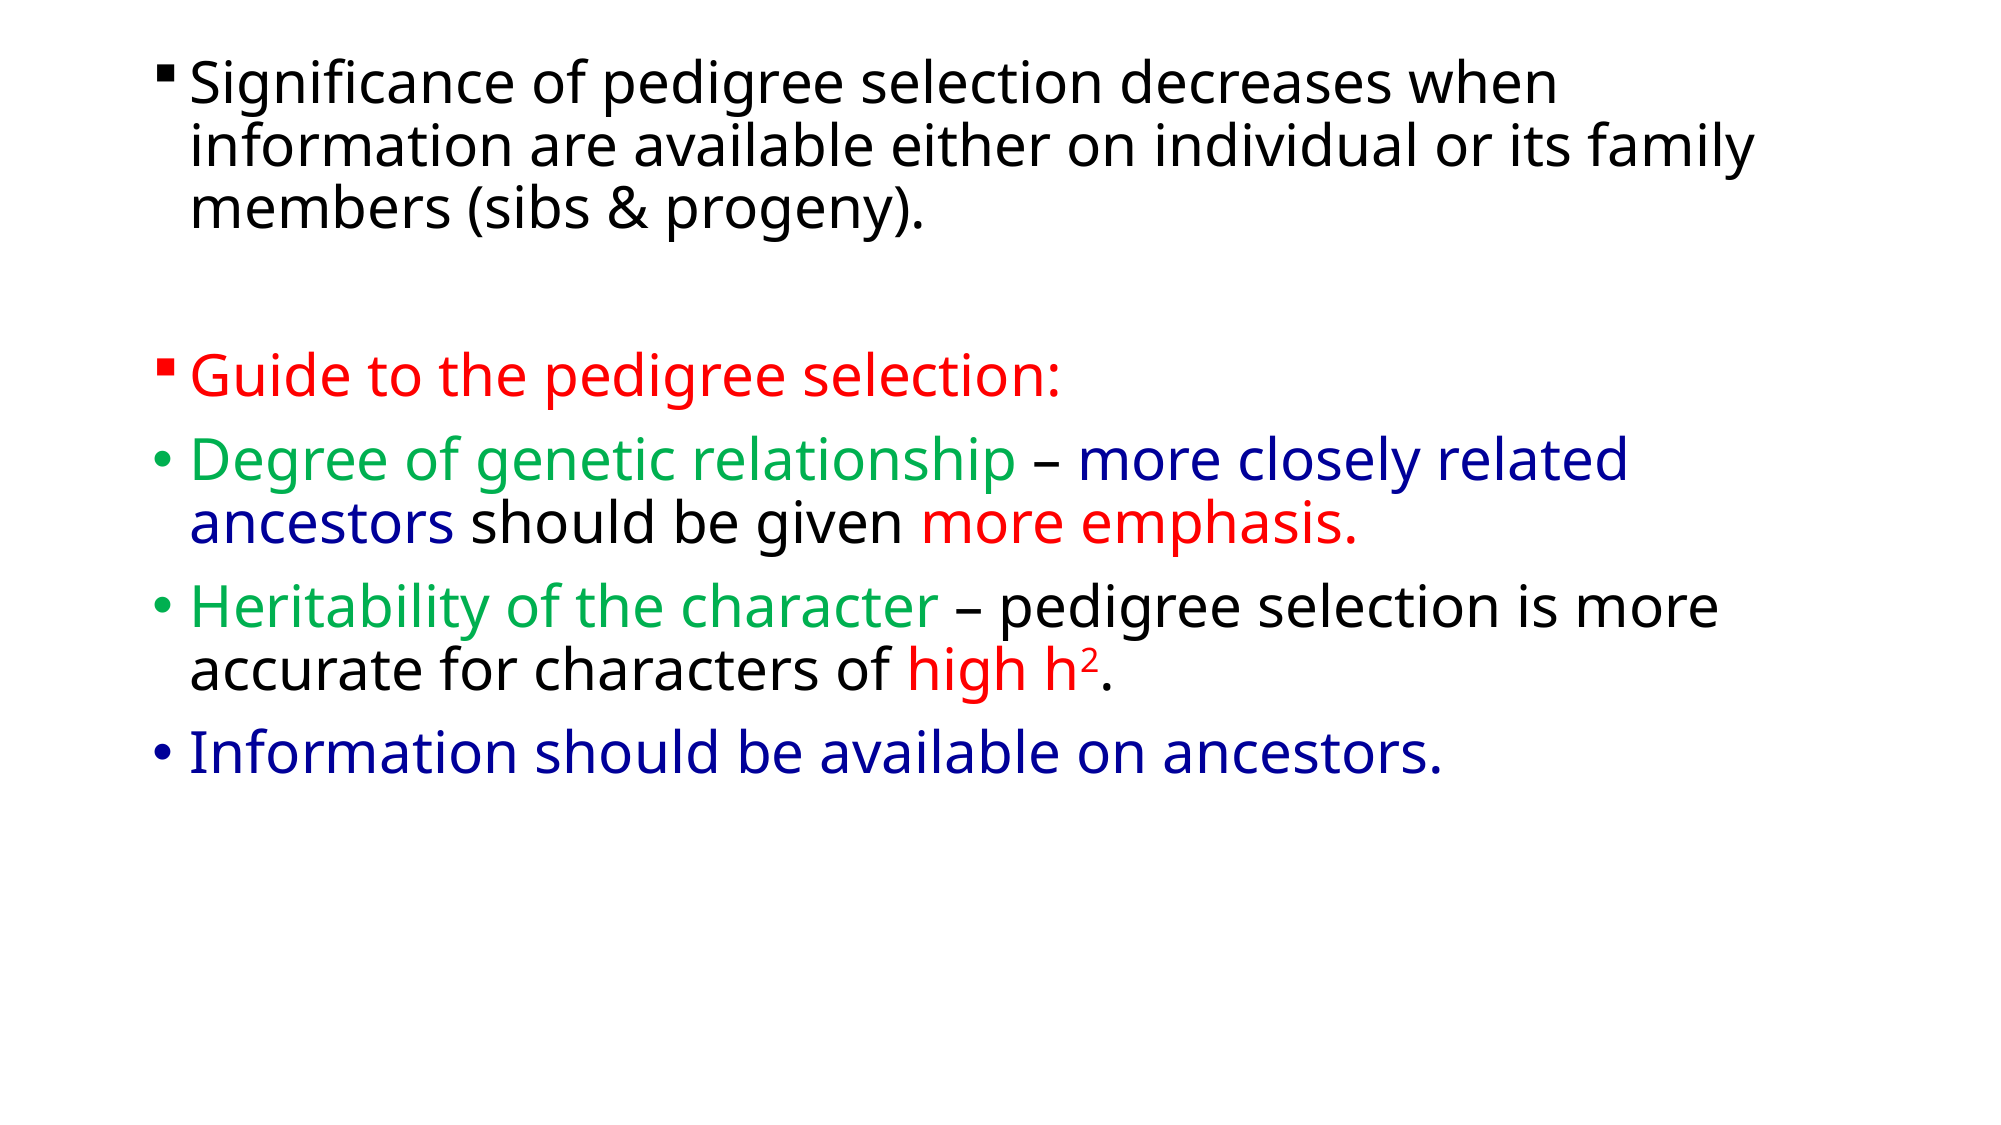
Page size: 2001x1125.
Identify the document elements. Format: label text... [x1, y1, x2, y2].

list Significance of pedigree selection decreases when information are available either on individual or its family members (sibs & progeny). Guide to the pedigree selection: Degree of genetic relationship – more closely related ancestors should be given more emphasis. Heritability of the character – pedigree selection is more accurate for characters of high h2. Information should be available on ancestors. [137, 45, 1863, 1014]
